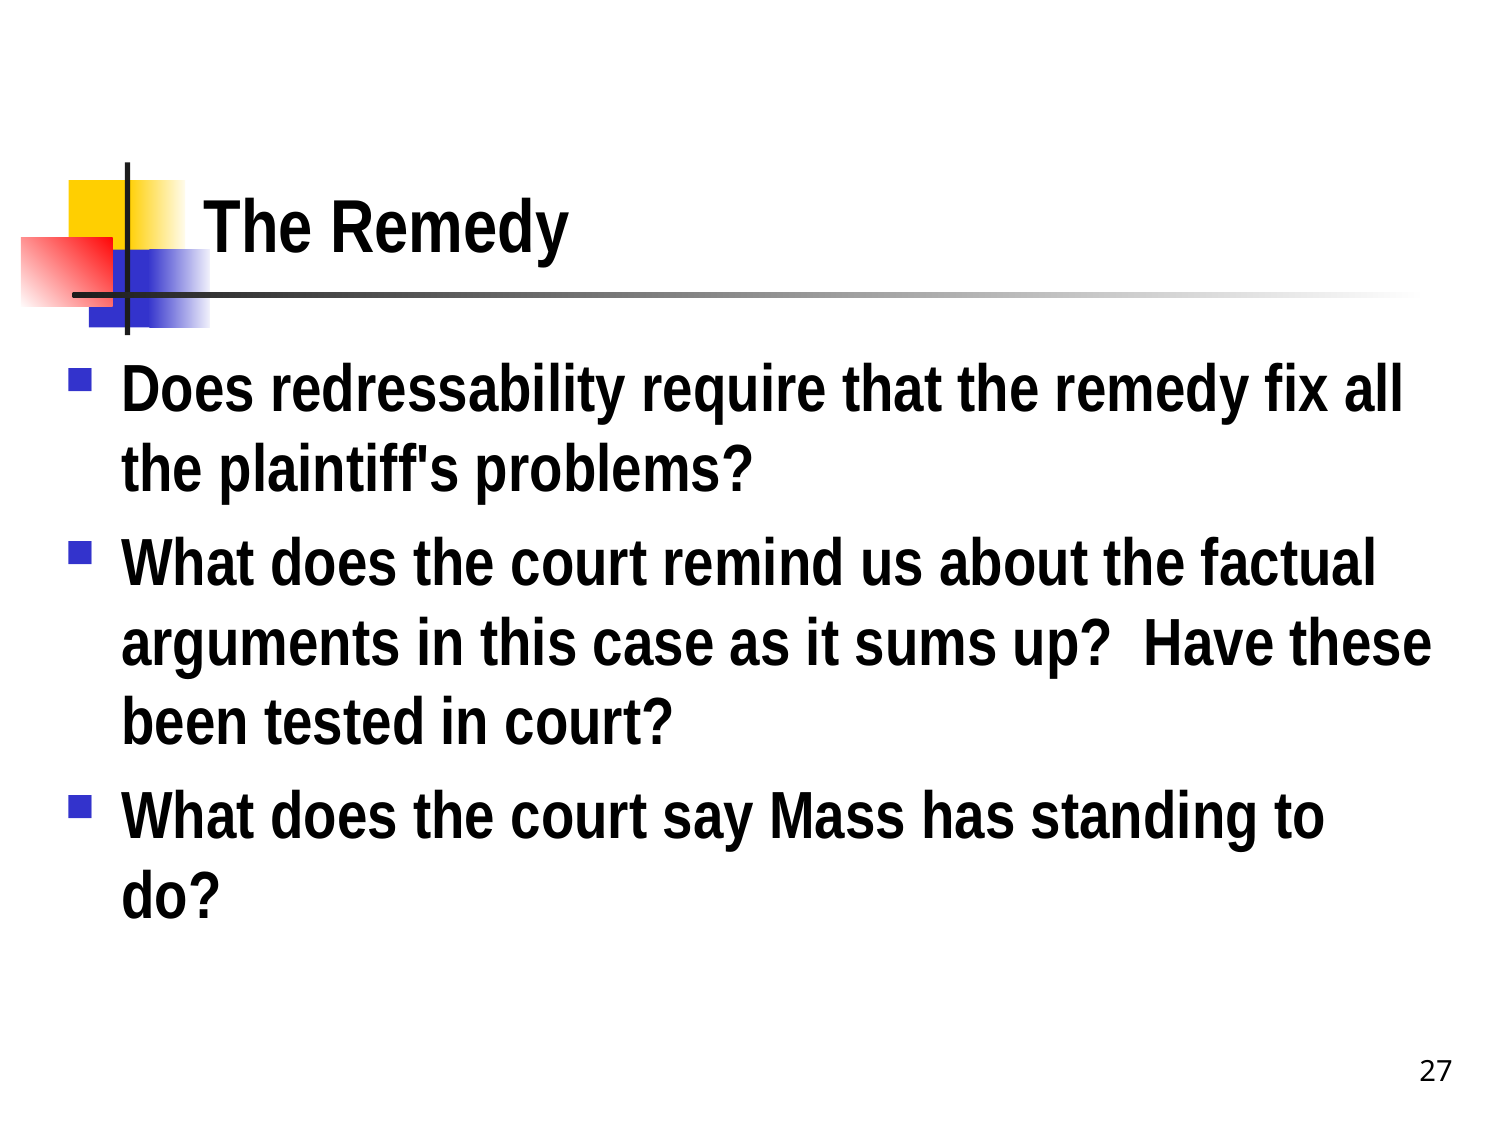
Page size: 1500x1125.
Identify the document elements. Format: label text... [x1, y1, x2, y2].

slide_number 27 [1155, 1024, 1468, 1100]
list Does redressability require that the remedy fix all the plaintiff's problems? What does the court remind us about the factual arguments in this case as it sums up? Have these been tested in court? What does the court say Mass has standing to do? [50, 337, 1450, 1075]
title The Remedy [188, 35, 1468, 275]
